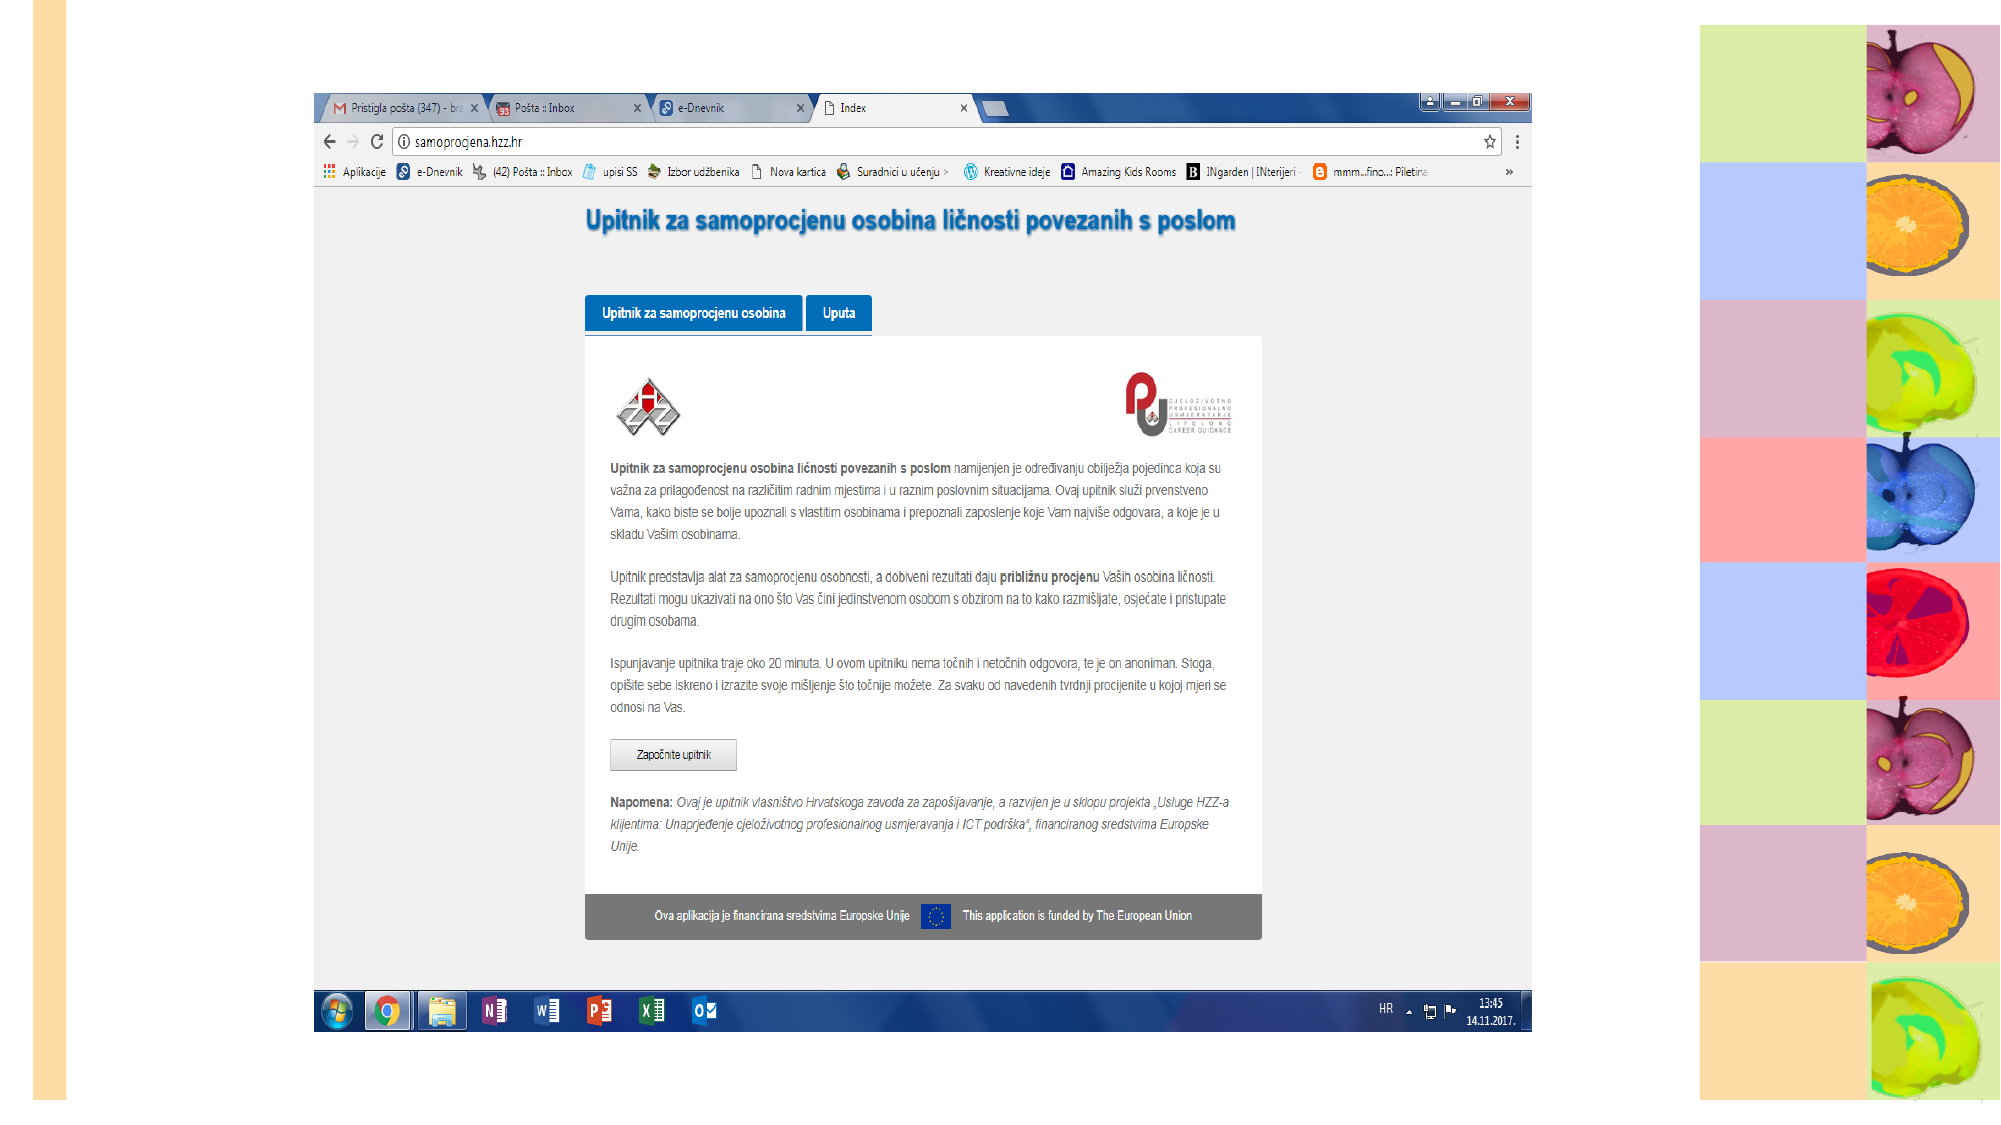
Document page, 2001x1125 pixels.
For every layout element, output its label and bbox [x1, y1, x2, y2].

picture [314, 93, 1532, 1032]
